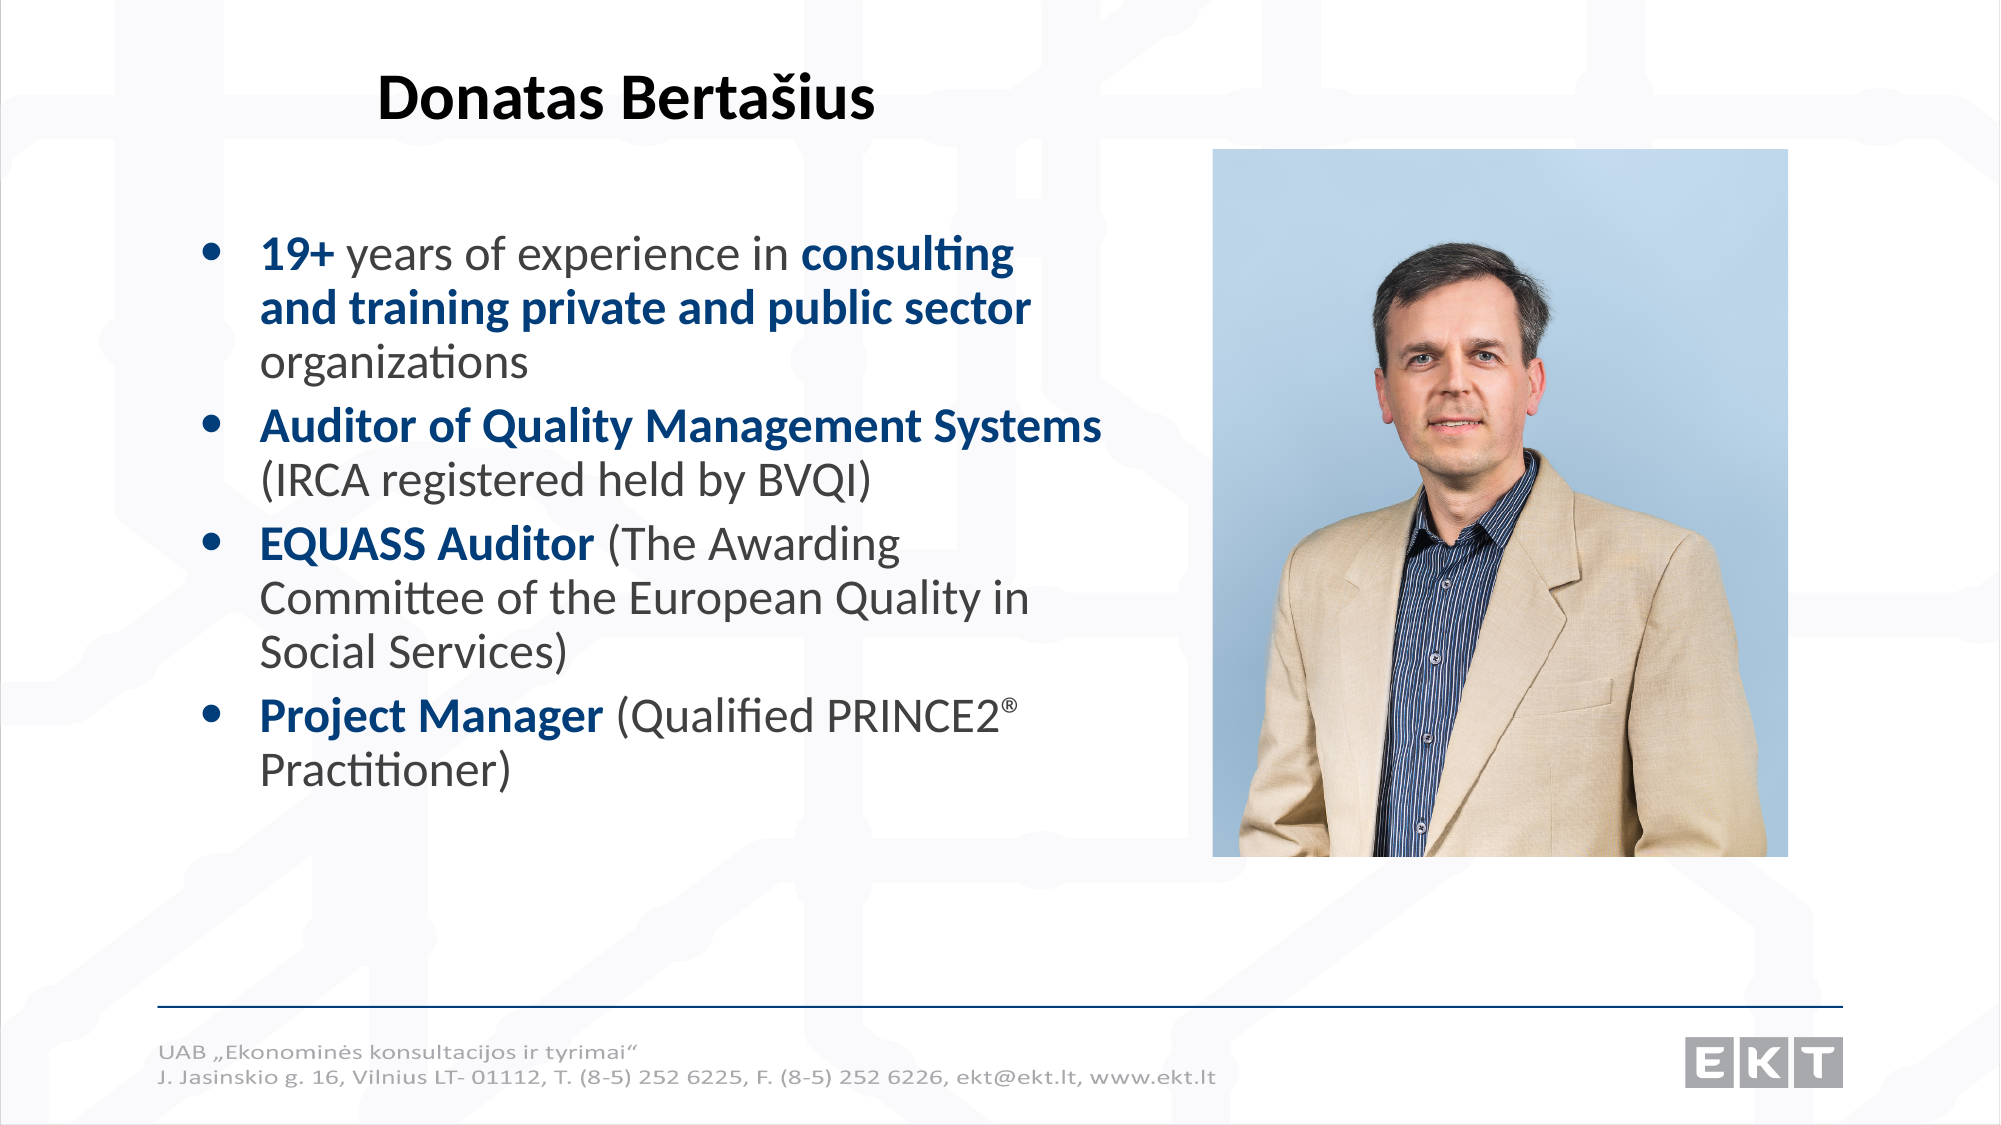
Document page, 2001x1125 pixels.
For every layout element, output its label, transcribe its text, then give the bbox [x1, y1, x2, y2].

text_box 19+ years of experience in consulting and training private and public sector organizations Auditor of Quality Management Systems (IRCA registered held by BVQI) EQUASS Auditor (The Awarding Committee of the European Quality in Social Services) Project Manager (Qualified PRINCE2® Practitioner) [184, 219, 1119, 988]
picture [0, 0, 2000, 1125]
title Donatas Bertašius [362, 45, 1638, 200]
